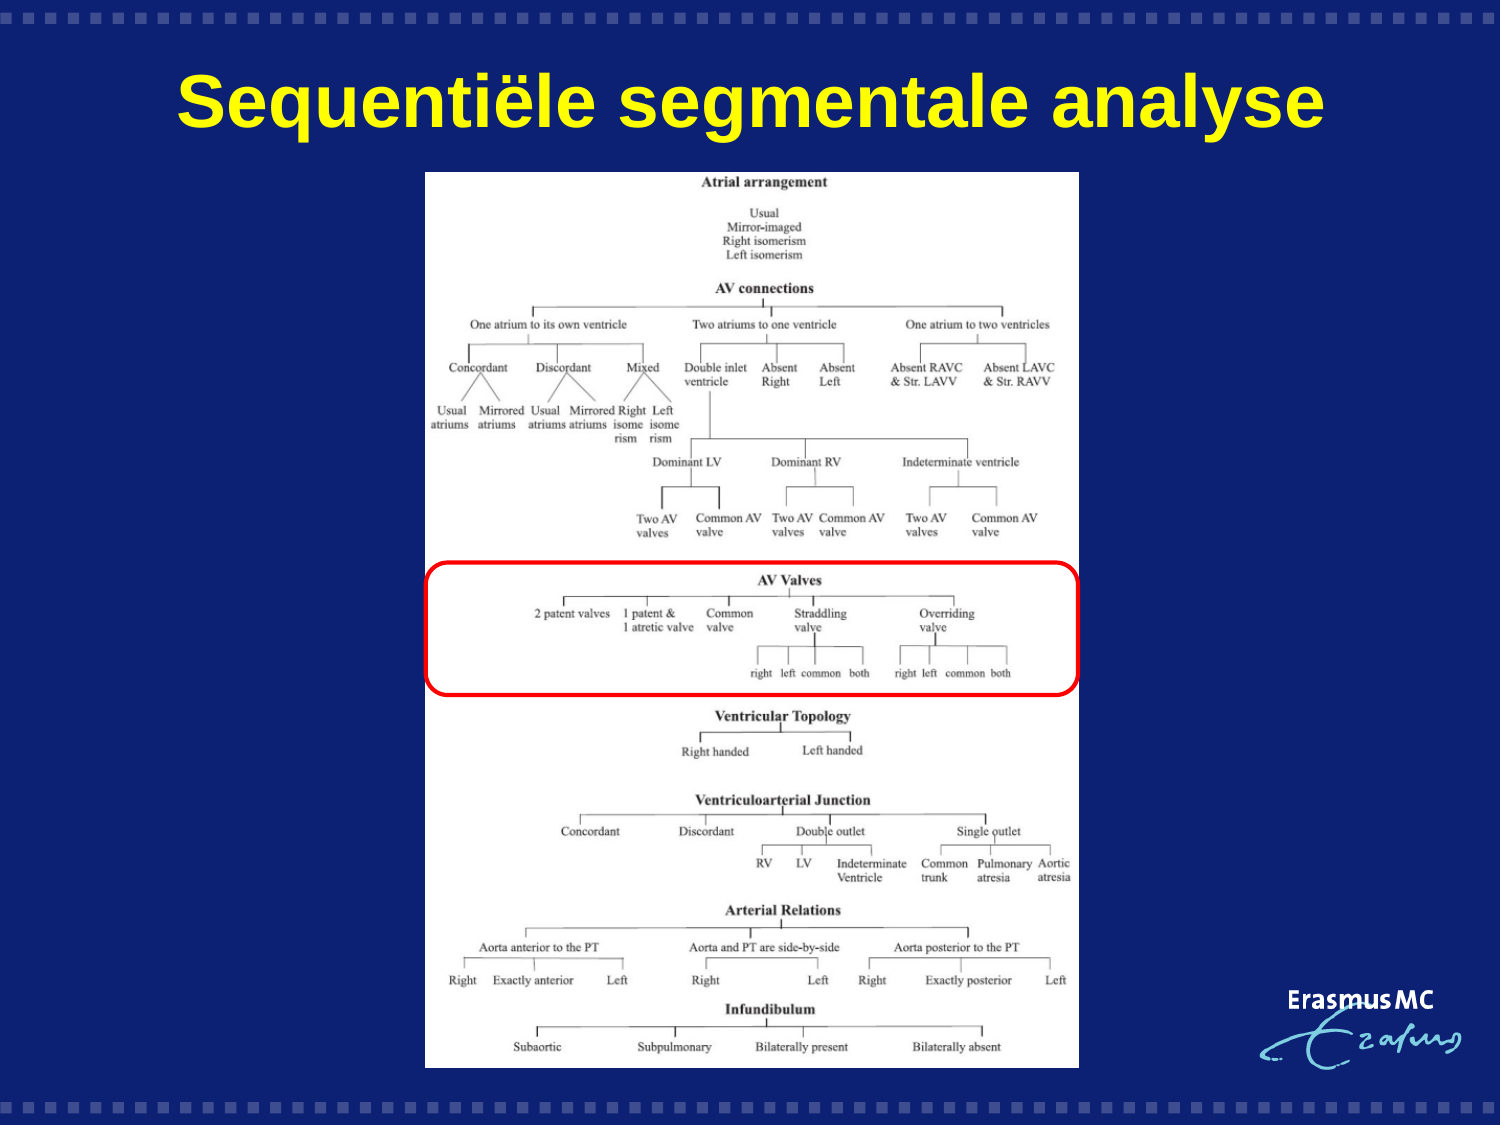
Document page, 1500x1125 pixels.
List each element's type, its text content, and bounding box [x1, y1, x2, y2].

title Sequentiële segmentale analyse [53, 50, 1450, 150]
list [425, 172, 1079, 1069]
picture [0, 0, 1500, 1125]
